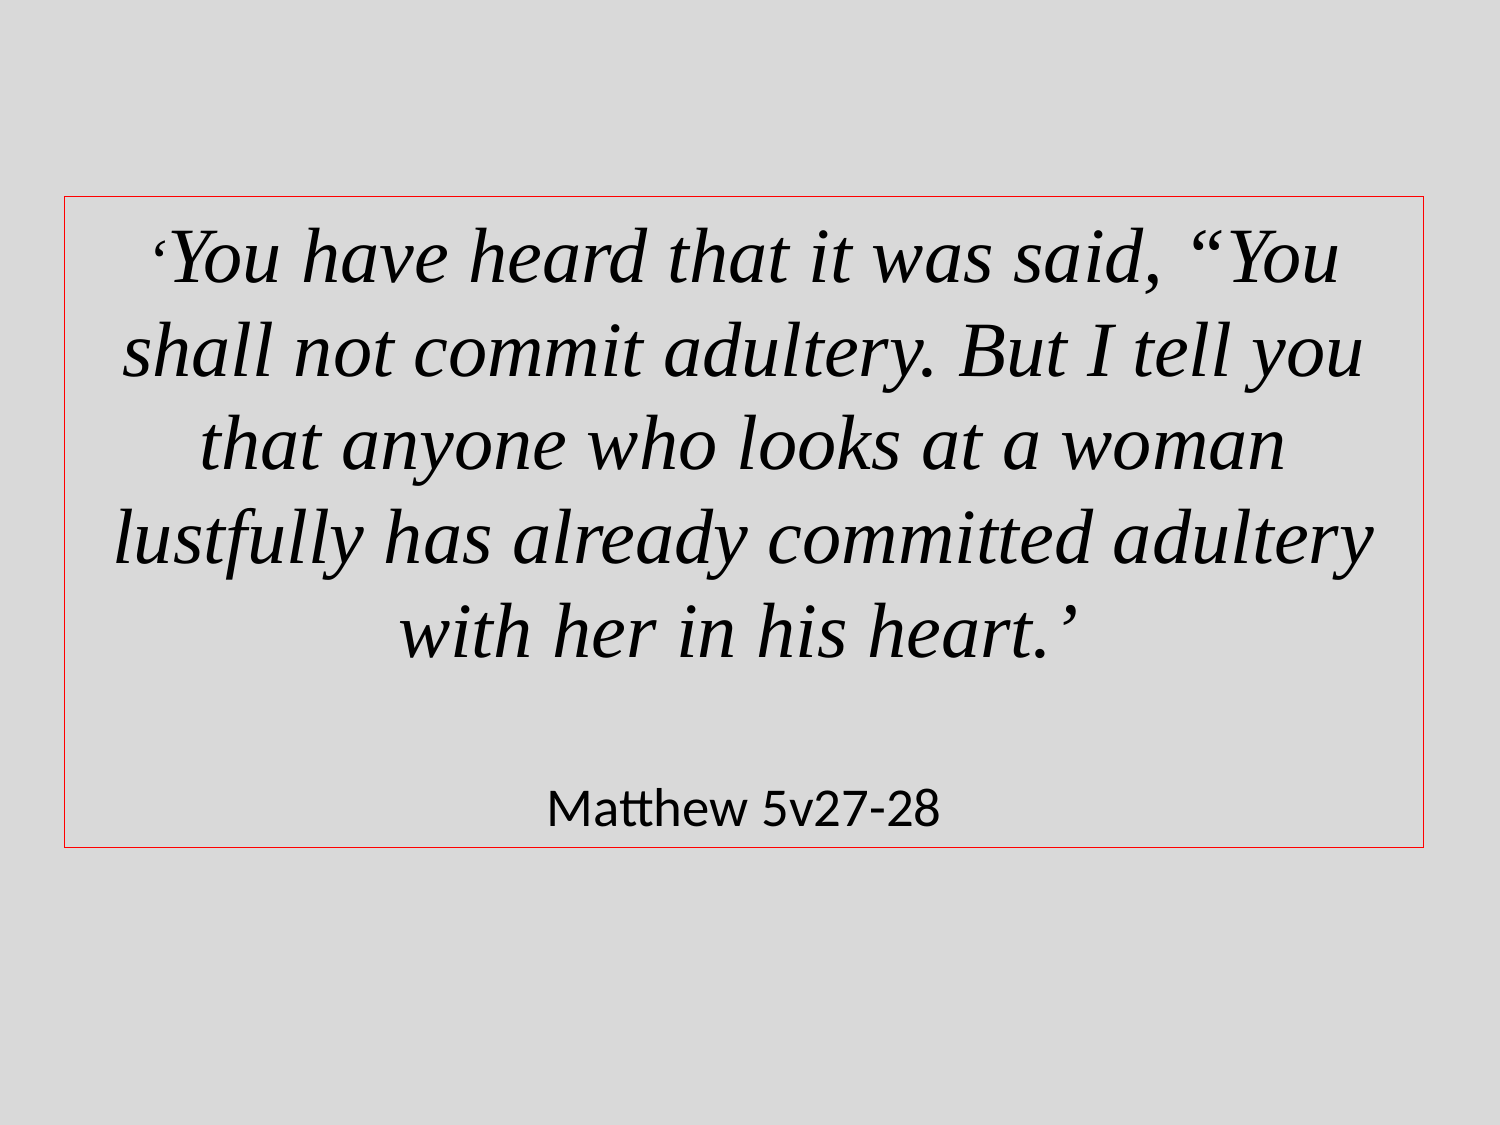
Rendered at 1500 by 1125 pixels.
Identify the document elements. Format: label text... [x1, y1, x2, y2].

list ‘You have heard that it was said, “You shall not commit adultery. But I tell you that anyone who looks at a woman lustfully has already committed adultery with her in his heart.’ Matthew 5v27-28 [64, 196, 1424, 848]
